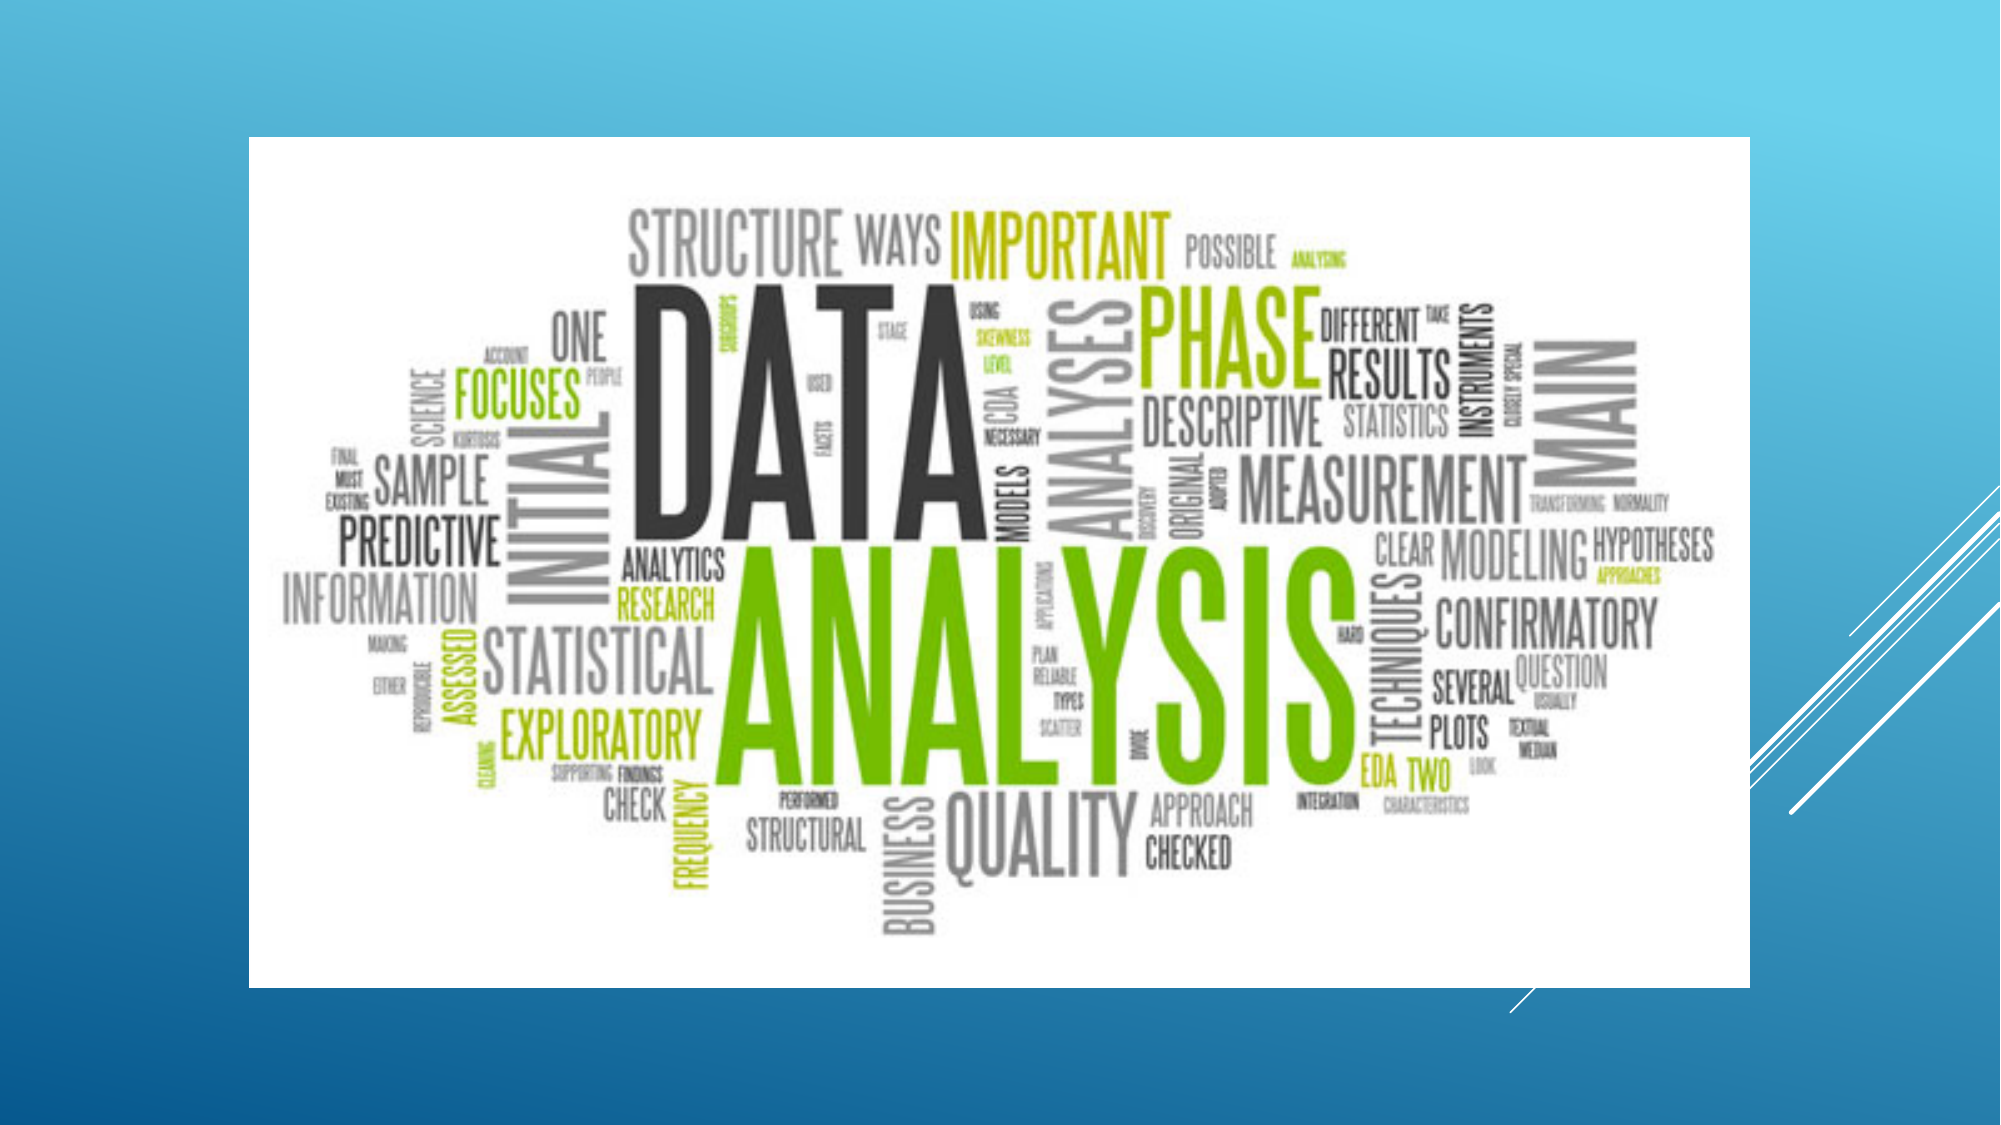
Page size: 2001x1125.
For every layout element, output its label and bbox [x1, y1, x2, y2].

list [249, 137, 1751, 988]
